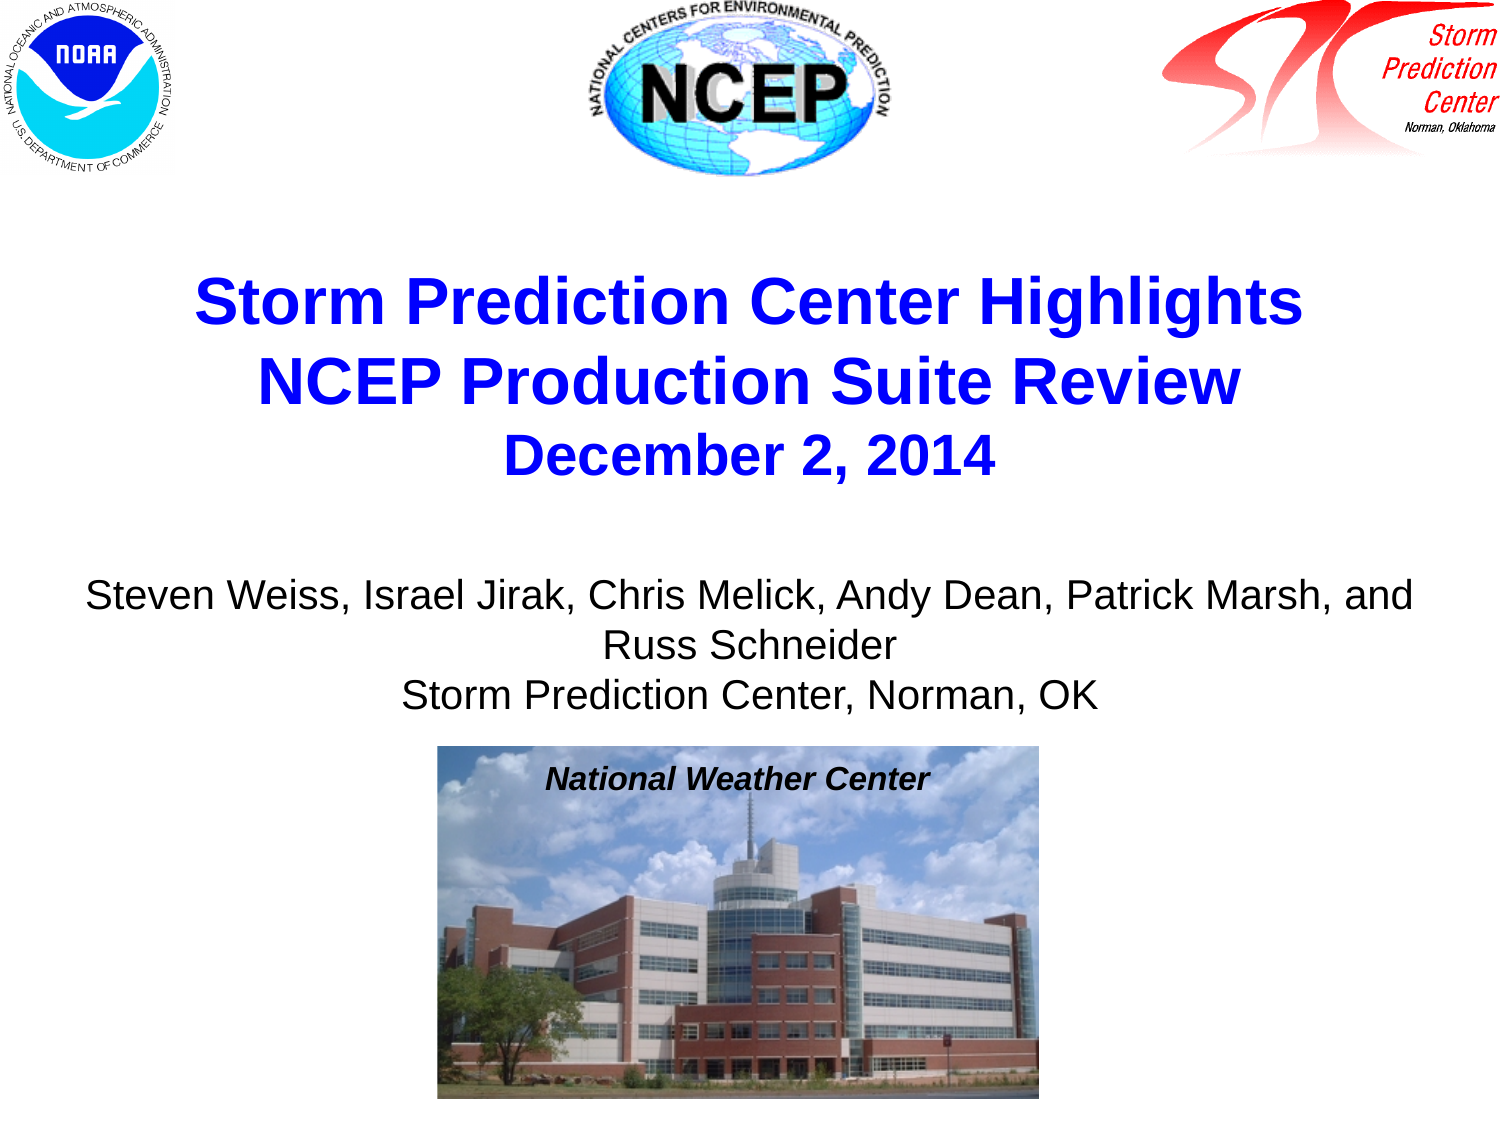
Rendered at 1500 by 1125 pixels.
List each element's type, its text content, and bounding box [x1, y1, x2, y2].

picture [587, 0, 893, 178]
picture [1162, 0, 1500, 159]
picture [437, 746, 1040, 1099]
picture [0, 0, 176, 176]
title Storm Prediction Center Highlights NCEP Production Suite Review December 2, 2014 Steven Weiss, Israel Jirak, Chris Melick, Andy Dean, Patrick Marsh, and Russ Schneider Storm Prediction Center, Norman, OK [37, 274, 1463, 701]
